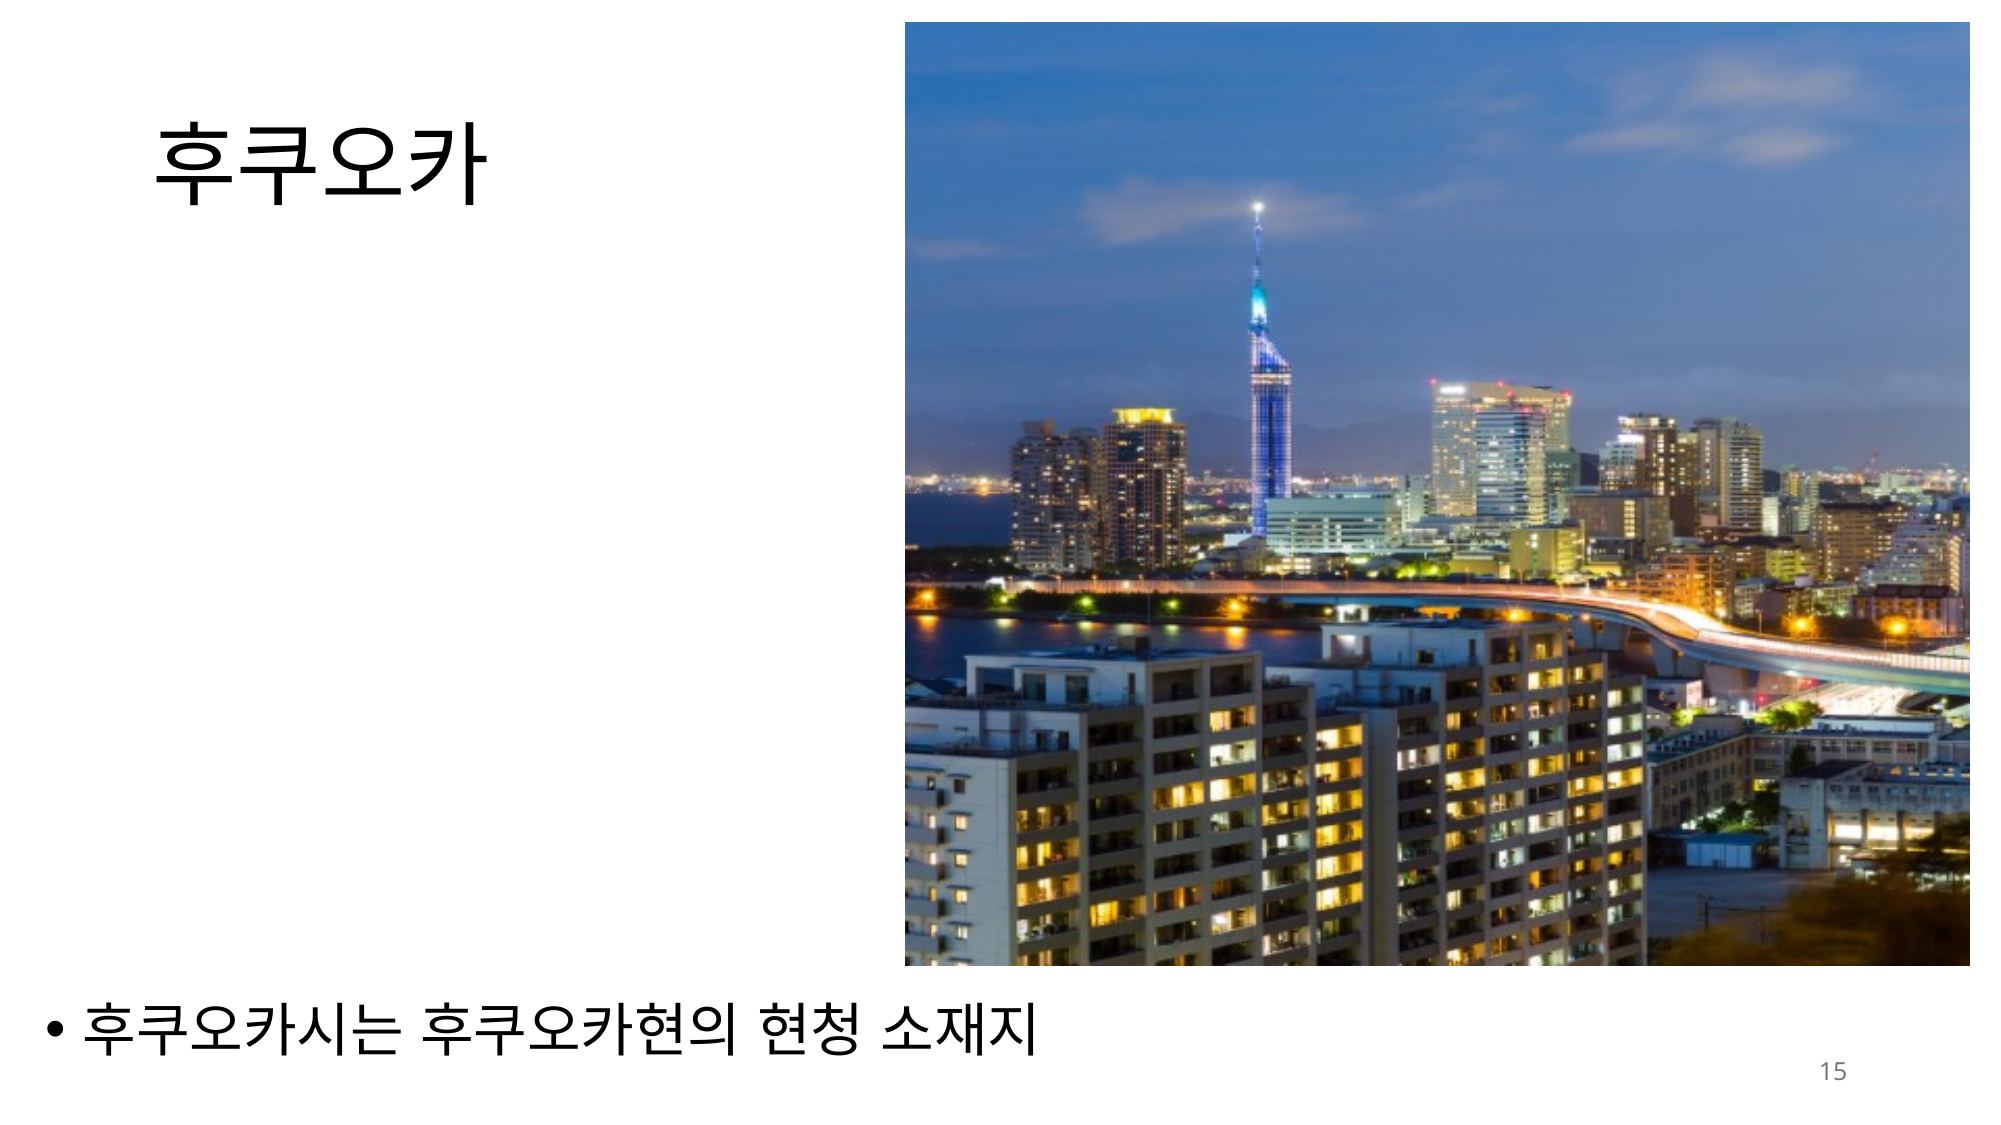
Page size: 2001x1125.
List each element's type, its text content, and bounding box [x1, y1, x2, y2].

title 후쿠오카 [137, 59, 904, 278]
picture [904, 21, 1971, 966]
slide_number 15 [1412, 1042, 1863, 1103]
list 후쿠오카시는 후쿠오카현의 현청 소재지 [30, 993, 1170, 1125]
